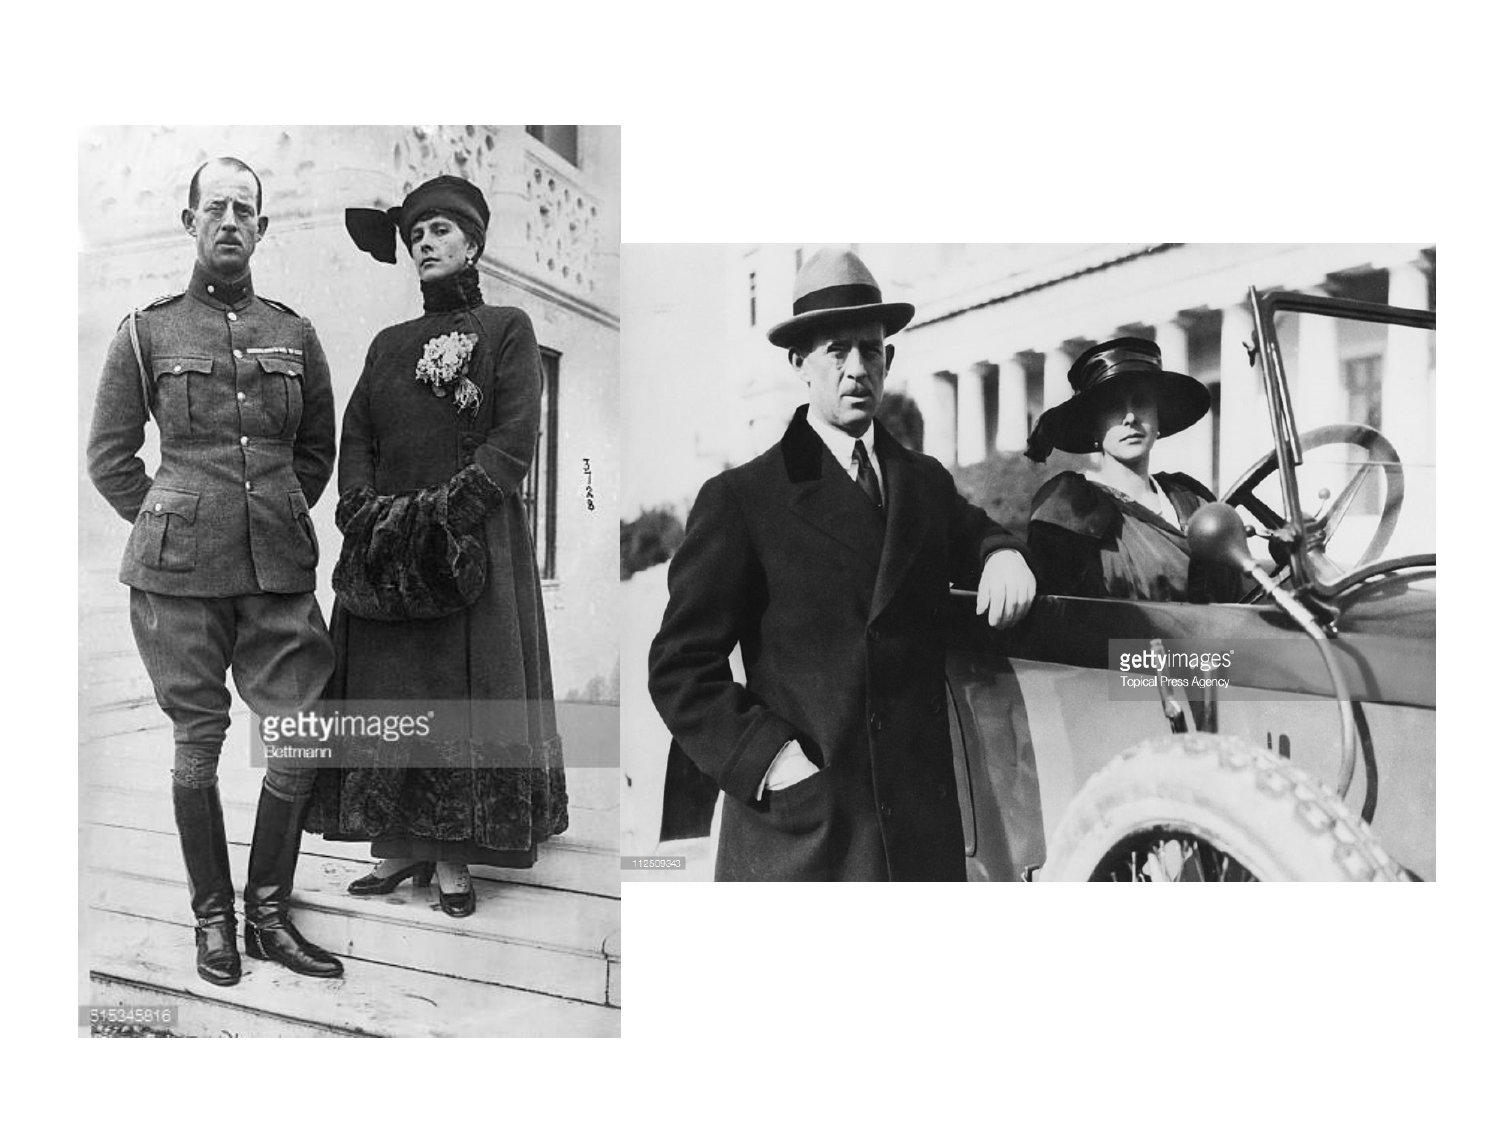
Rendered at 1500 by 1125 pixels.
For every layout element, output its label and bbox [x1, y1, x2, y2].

text_box [78, 125, 1436, 1039]
